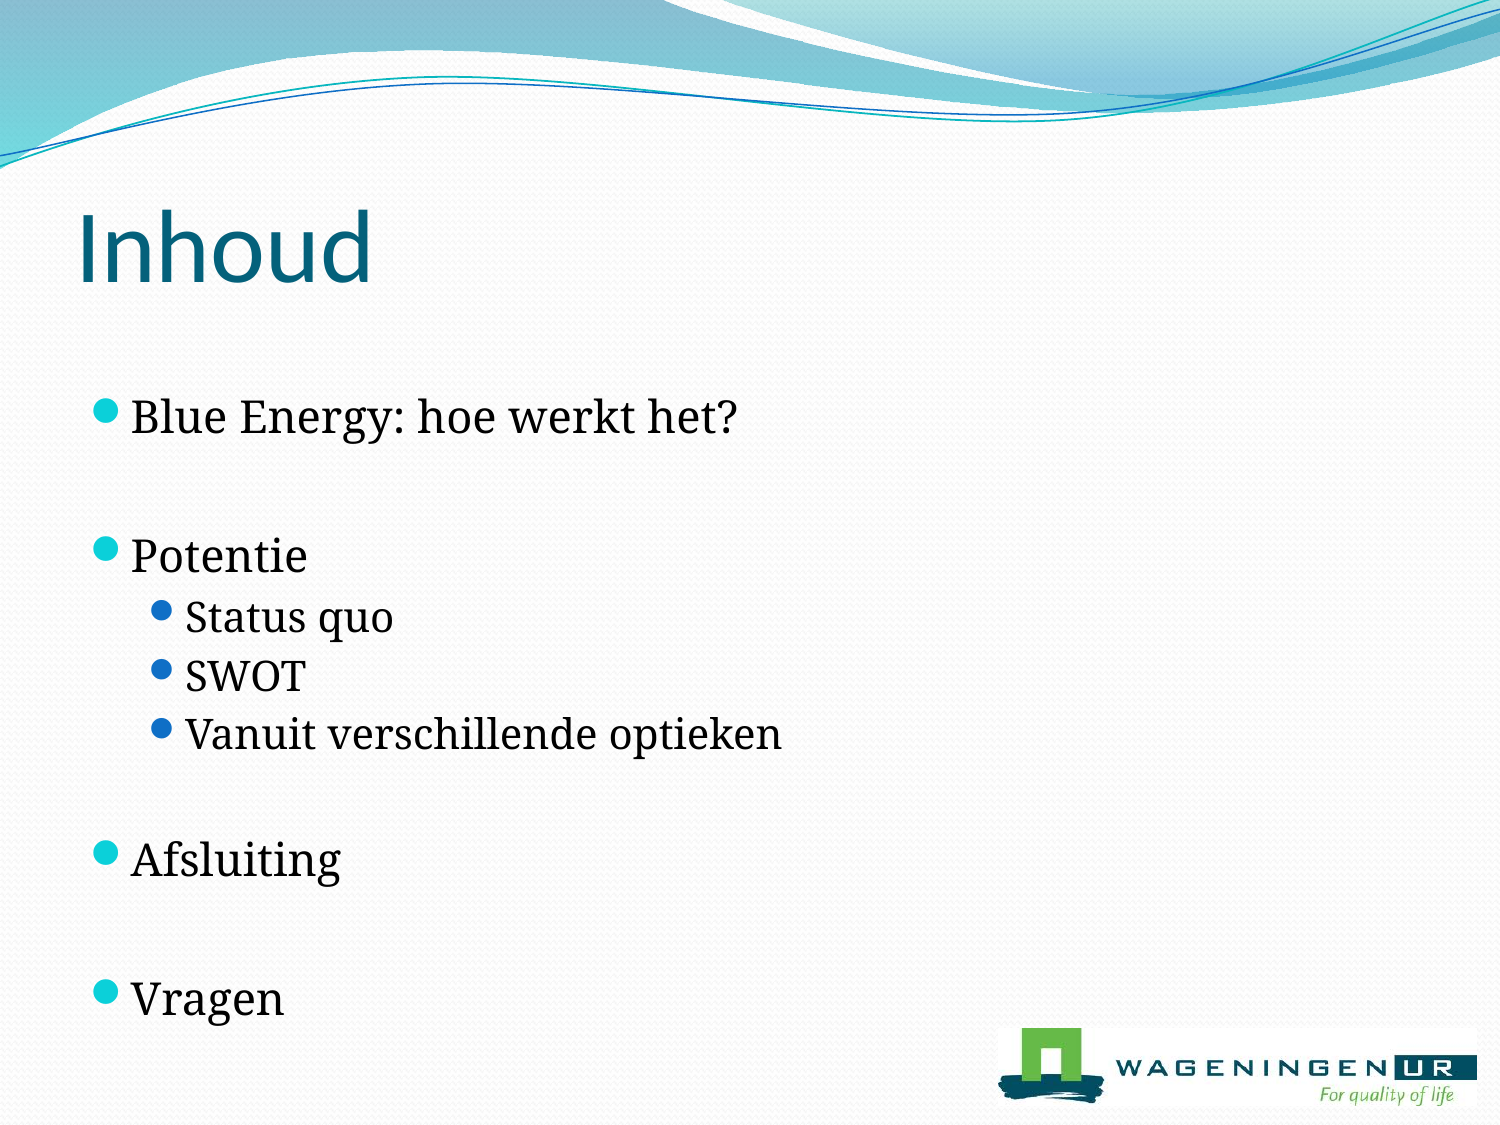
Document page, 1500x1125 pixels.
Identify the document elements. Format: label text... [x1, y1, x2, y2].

list Blue Energy: hoe werkt het? Potentie Status quo SWOT Vanuit verschillende optieken Afsluiting Vragen [75, 317, 1425, 1038]
title Inhoud [75, 115, 1425, 303]
picture [997, 1028, 1477, 1107]
